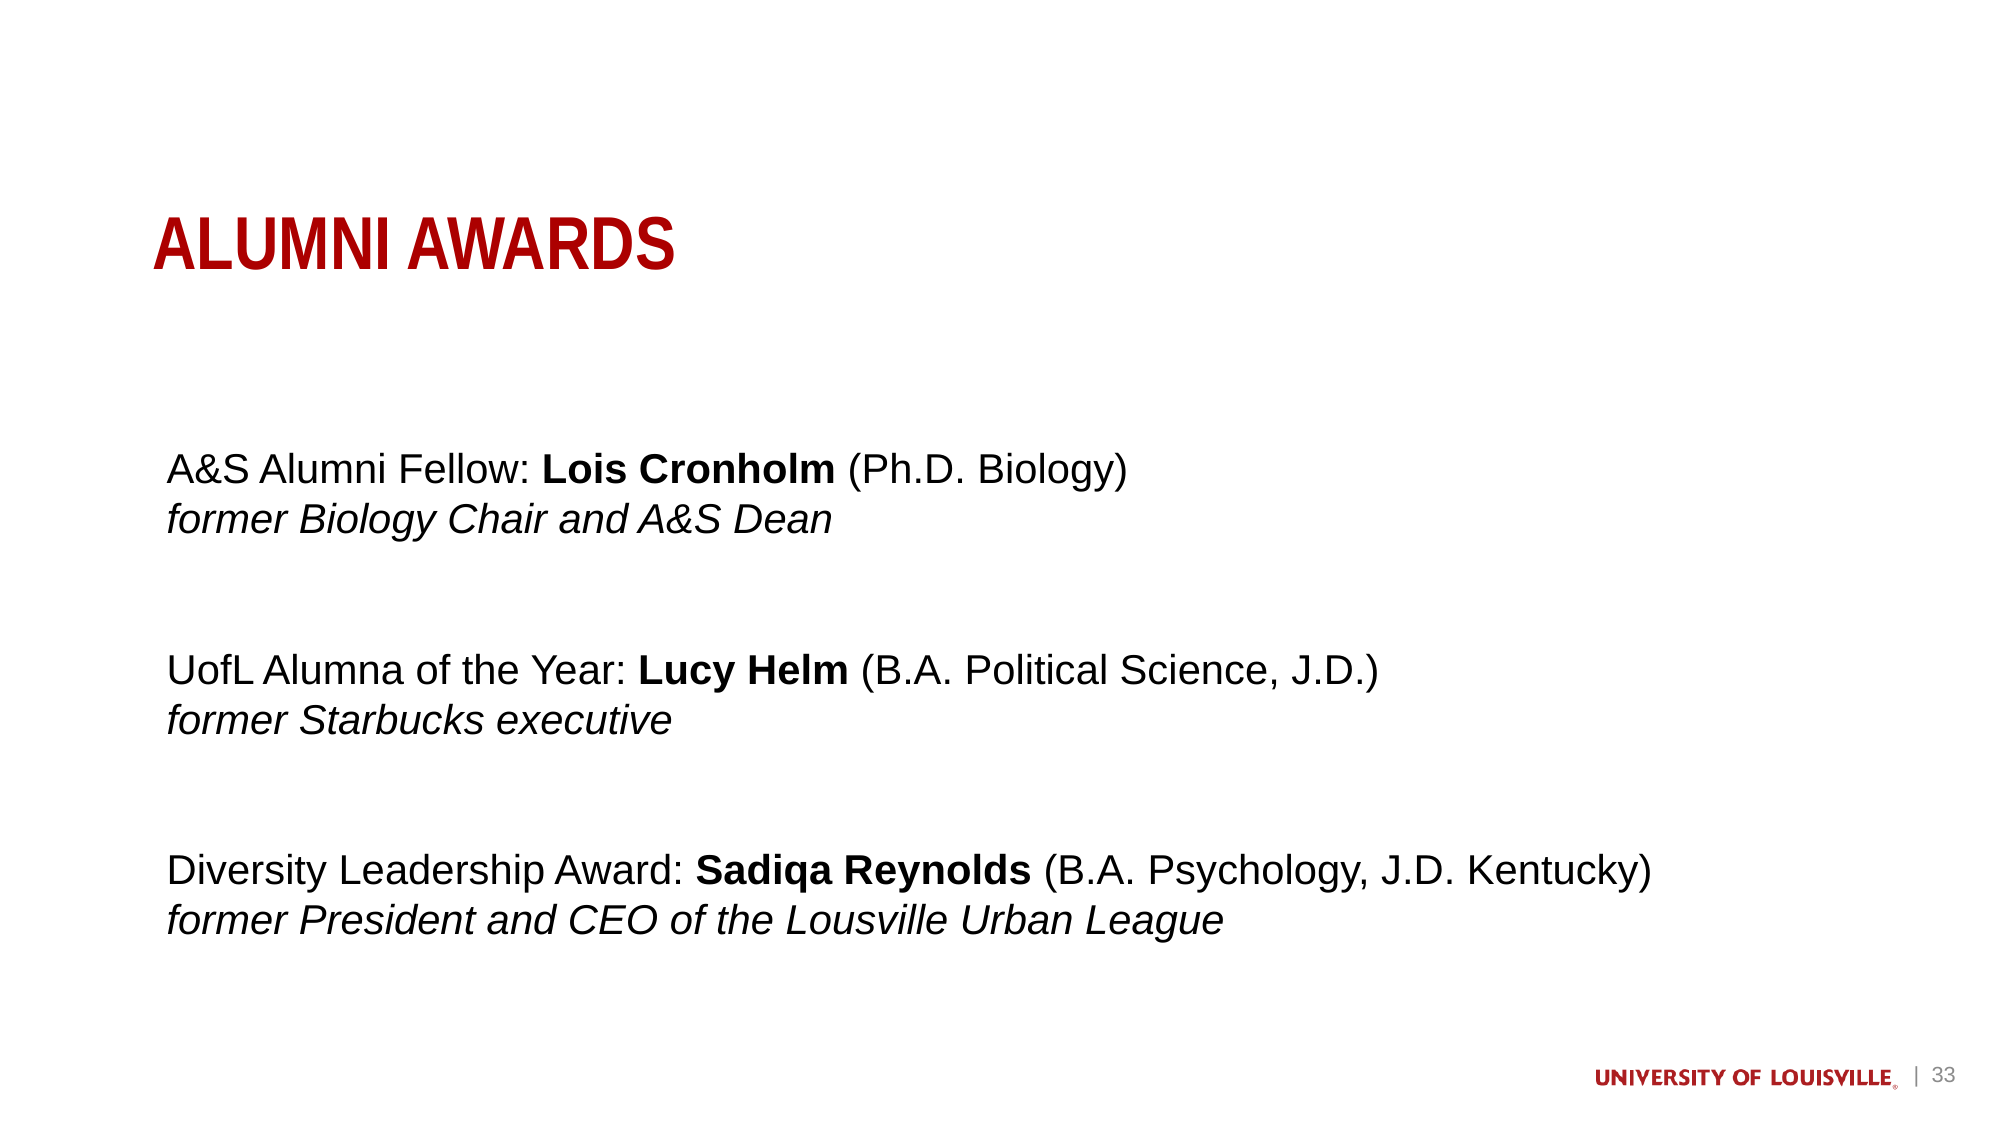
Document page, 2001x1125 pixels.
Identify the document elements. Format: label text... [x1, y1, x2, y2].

title ALUMNI AWARDS [137, 144, 1795, 335]
slide_number | 33 [1520, 1044, 1971, 1105]
list A&S Alumni Fellow: Lois Cronholm (Ph.D. Biology) former Biology Chair and A&S Dean UofL Alumna of the Year: Lucy Helm (B.A. Political Science, J.D.) former Starbucks executive Diversity Leadership Award: Sadiqa Reynolds (B.A. Psychology, J.D. Kentucky) former President and CEO of the Lousville Urban League [114, 334, 1847, 1041]
